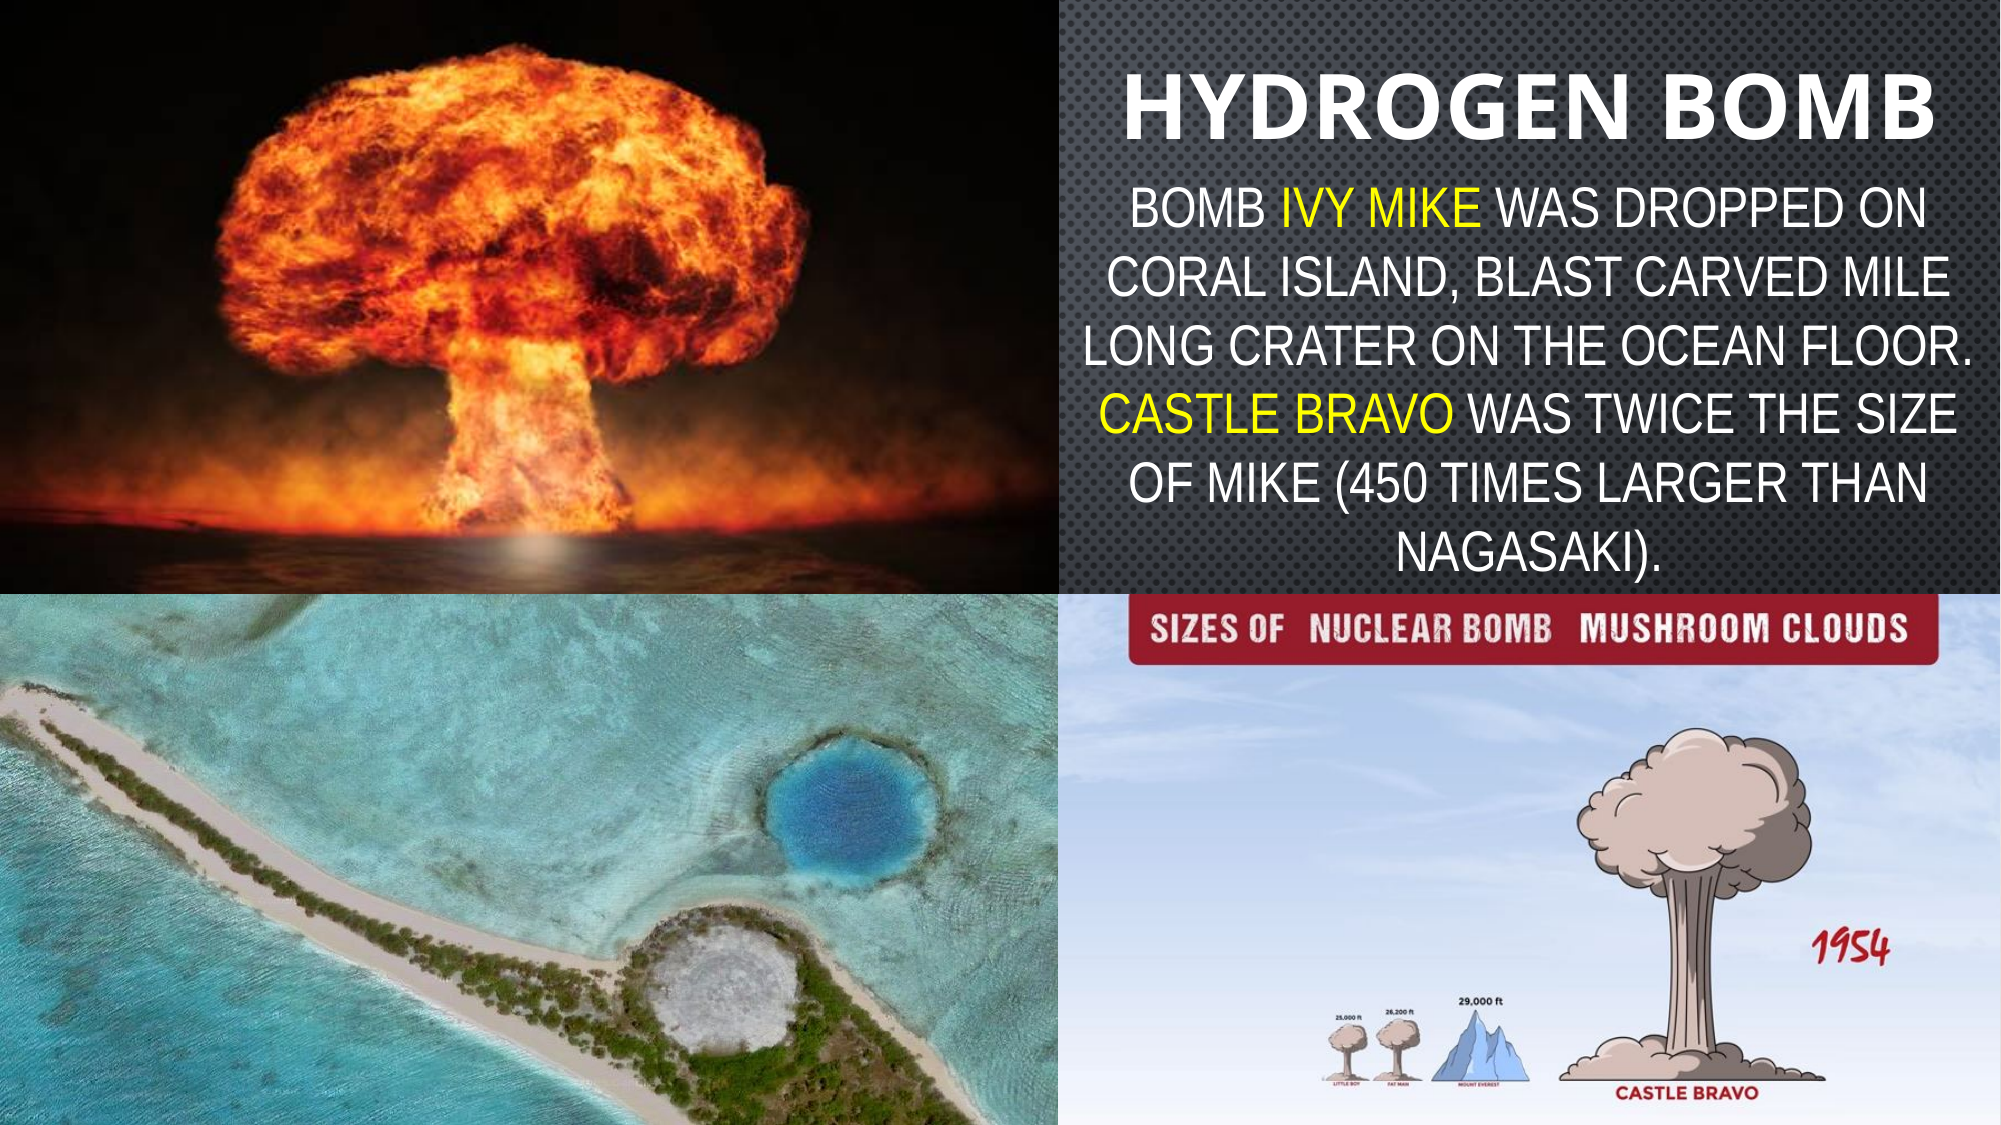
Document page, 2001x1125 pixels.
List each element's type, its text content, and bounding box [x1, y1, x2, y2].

list Bomb ivy mike was dropped on coral island, blast carved mile long crater on the ocean floor. Castle Bravo was twice the size of mike (450 times larger than Nagasaki). [1059, 158, 2000, 594]
title Hydrogen bomb [1059, 0, 2000, 158]
picture [0, 0, 2000, 1125]
